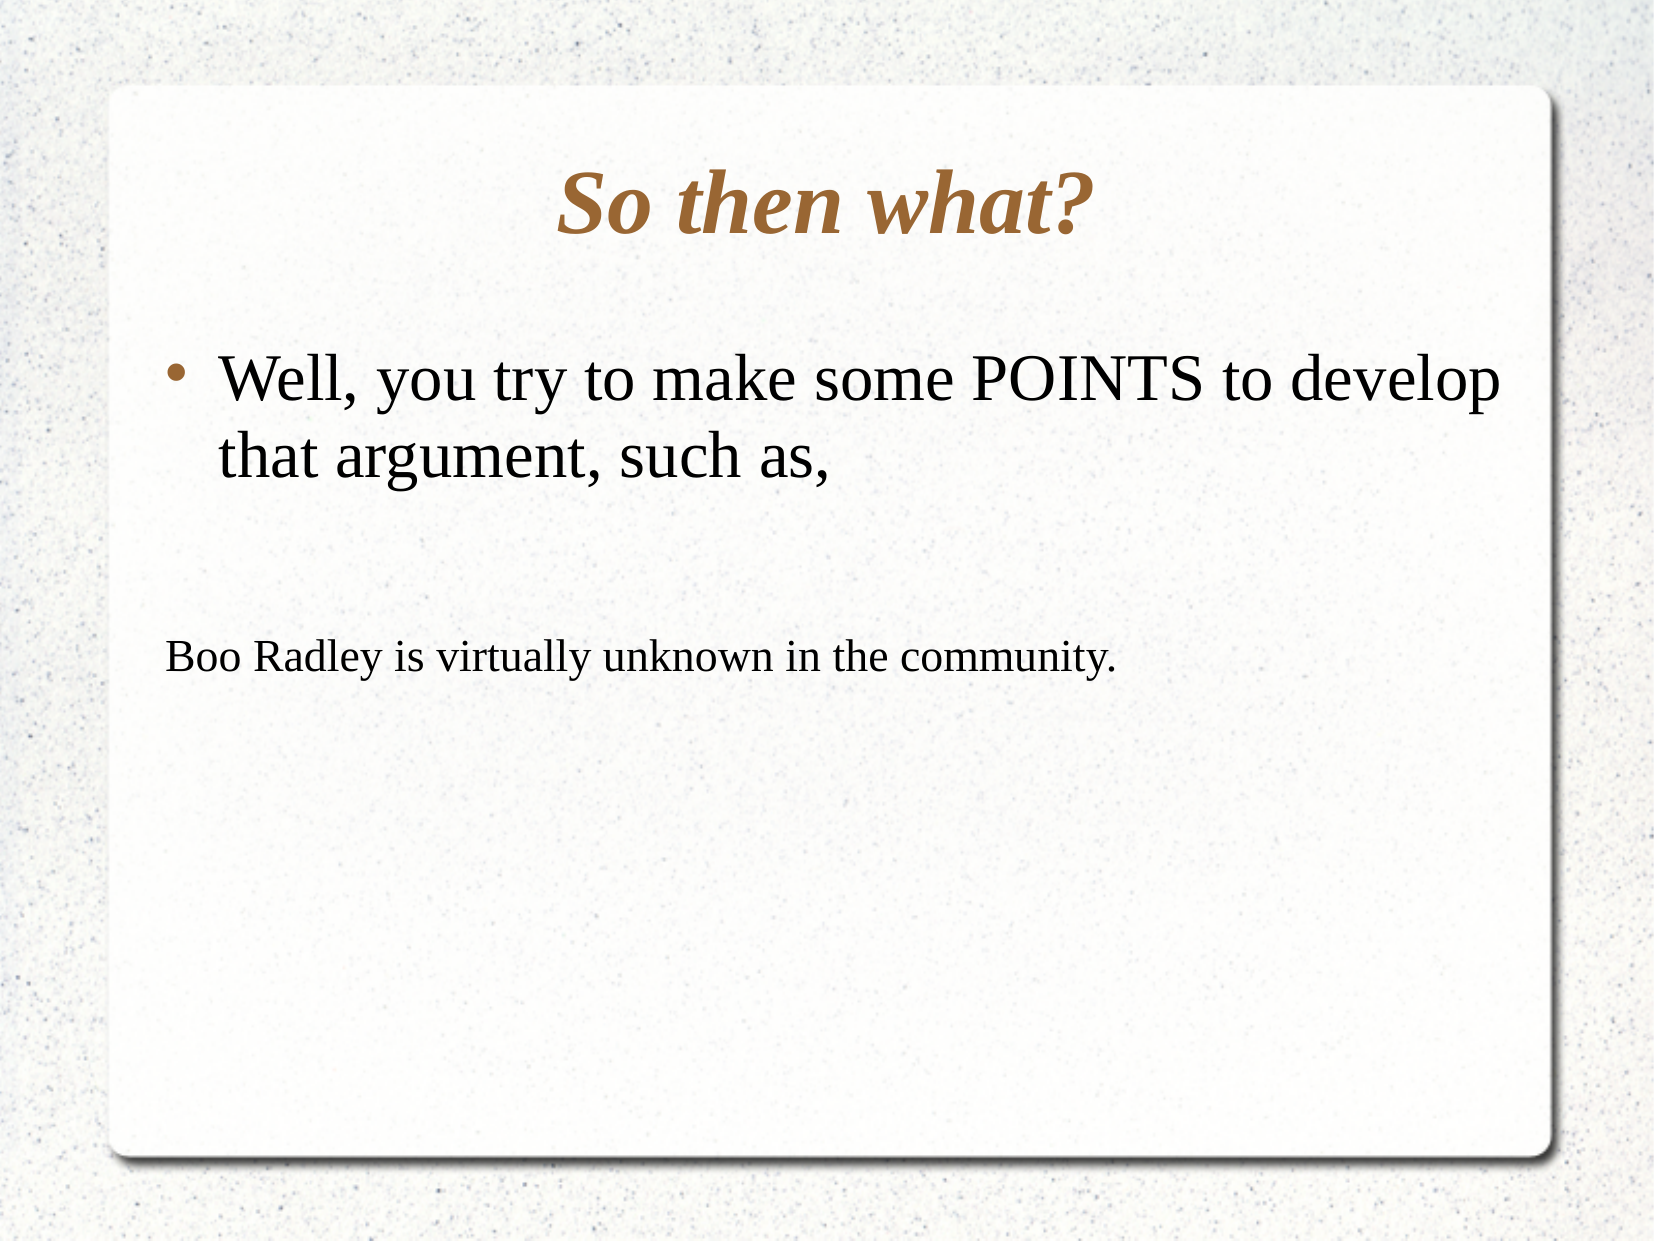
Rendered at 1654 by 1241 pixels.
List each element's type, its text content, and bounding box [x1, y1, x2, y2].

list Well, you try to make some POINTS to develop that argument, such as, Boo Radley is virtually unknown in the community. [147, 336, 1506, 1158]
picture [0, 0, 1654, 1241]
title So then what? [118, 104, 1536, 297]
